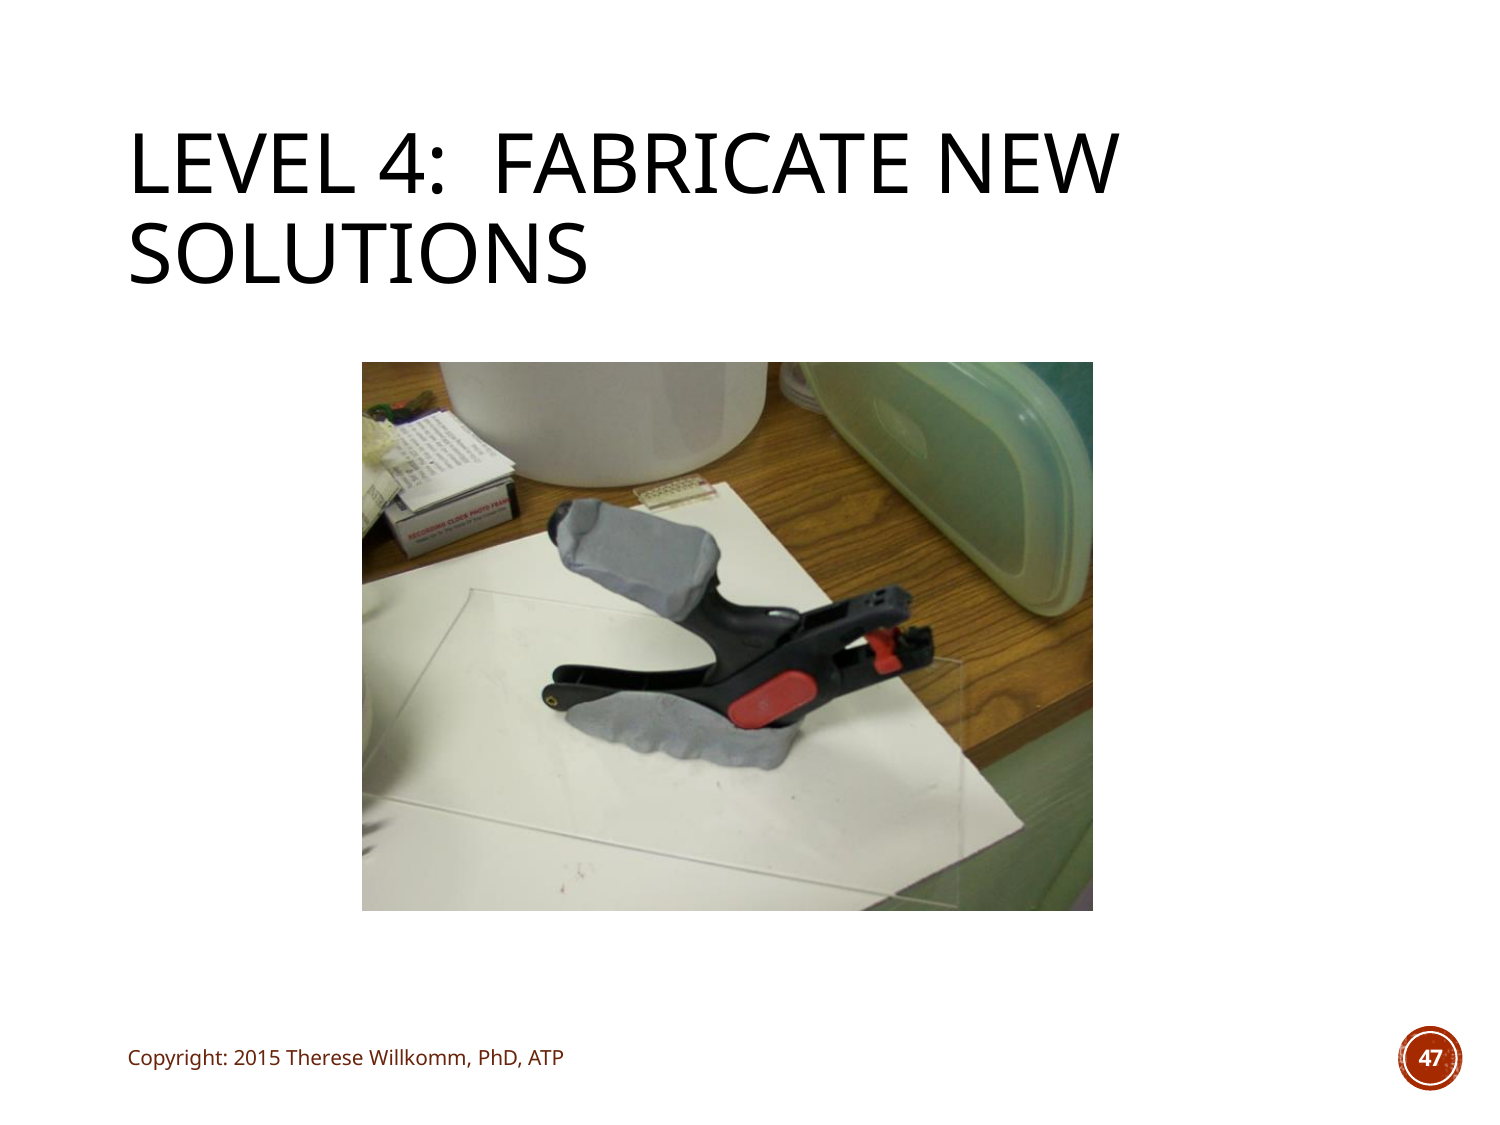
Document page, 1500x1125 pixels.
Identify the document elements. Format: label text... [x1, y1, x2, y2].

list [365, 365, 1092, 908]
footer Copyright: 2015 Therese Willkomm, PhD, ATP [112, 1028, 891, 1089]
slide_number 47 [1391, 1028, 1471, 1089]
title Level 4: Fabricate New Solutions [112, 79, 1388, 344]
